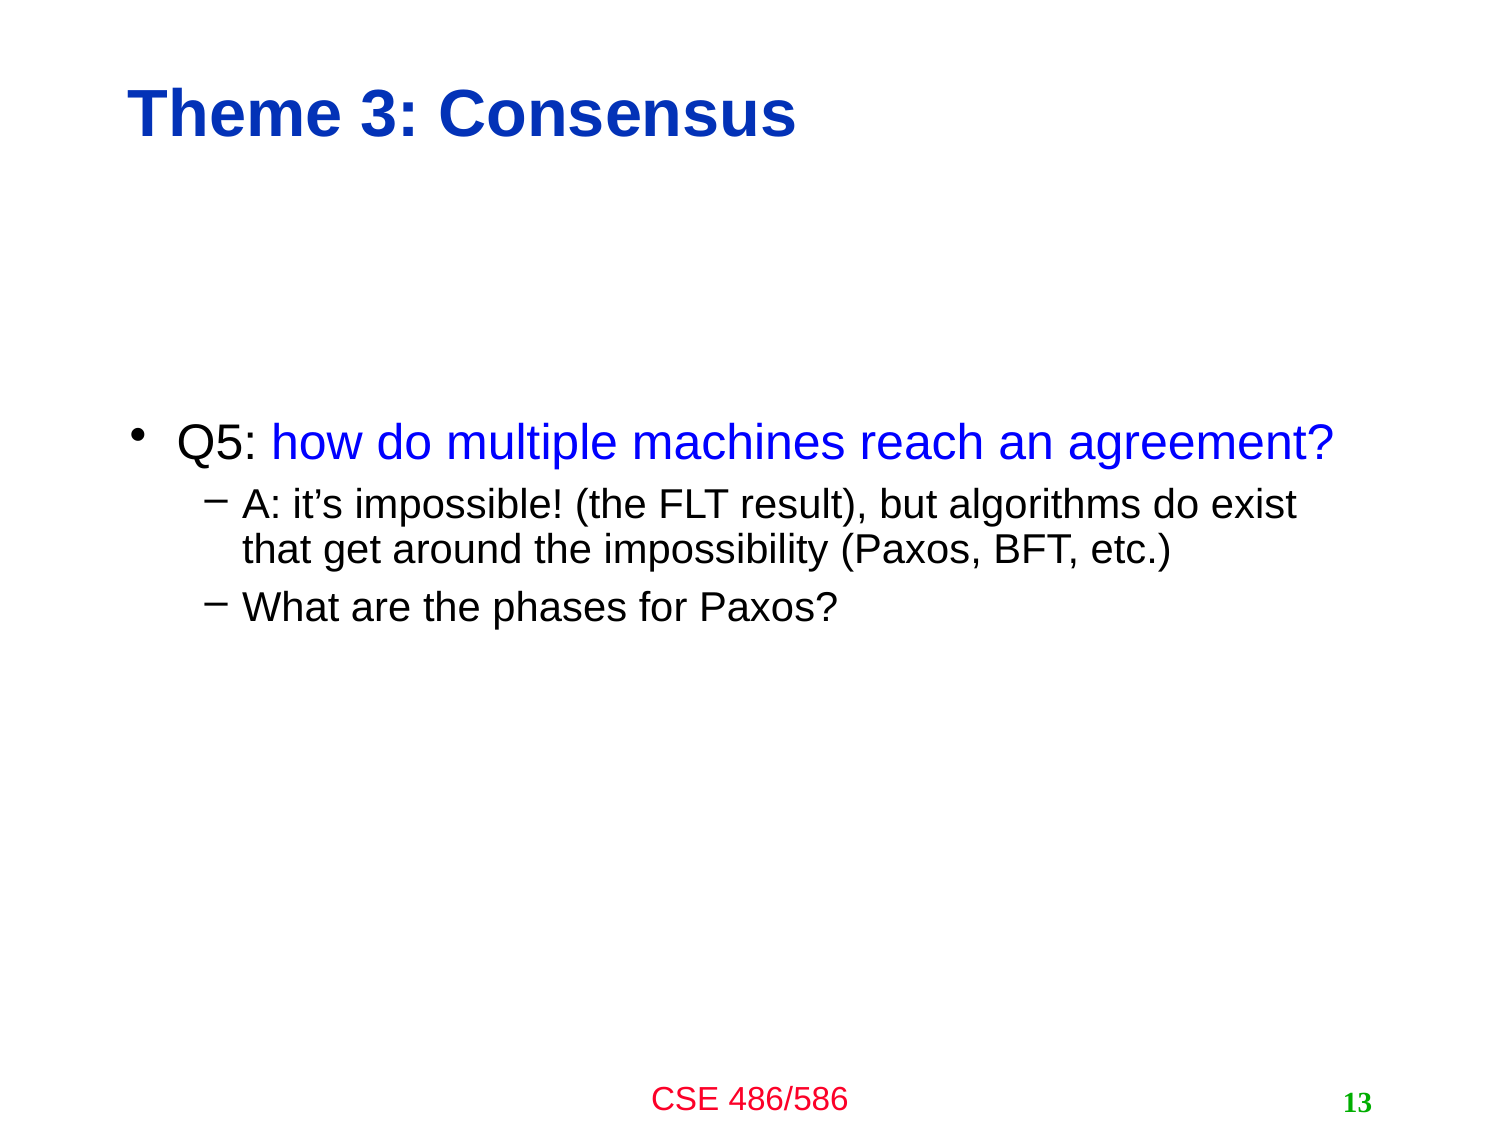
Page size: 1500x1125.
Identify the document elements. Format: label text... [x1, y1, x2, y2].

title Theme 3: Consensus [112, 53, 1310, 176]
list Q5: how do multiple machines reach an agreement? A: it’s impossible! (the FLT result), but algorithms do exist that get around the impossibility (Paxos, BFT, etc.) What are the phases for Paxos? [114, 195, 1376, 1005]
slide_number 13 [1074, 1076, 1388, 1125]
